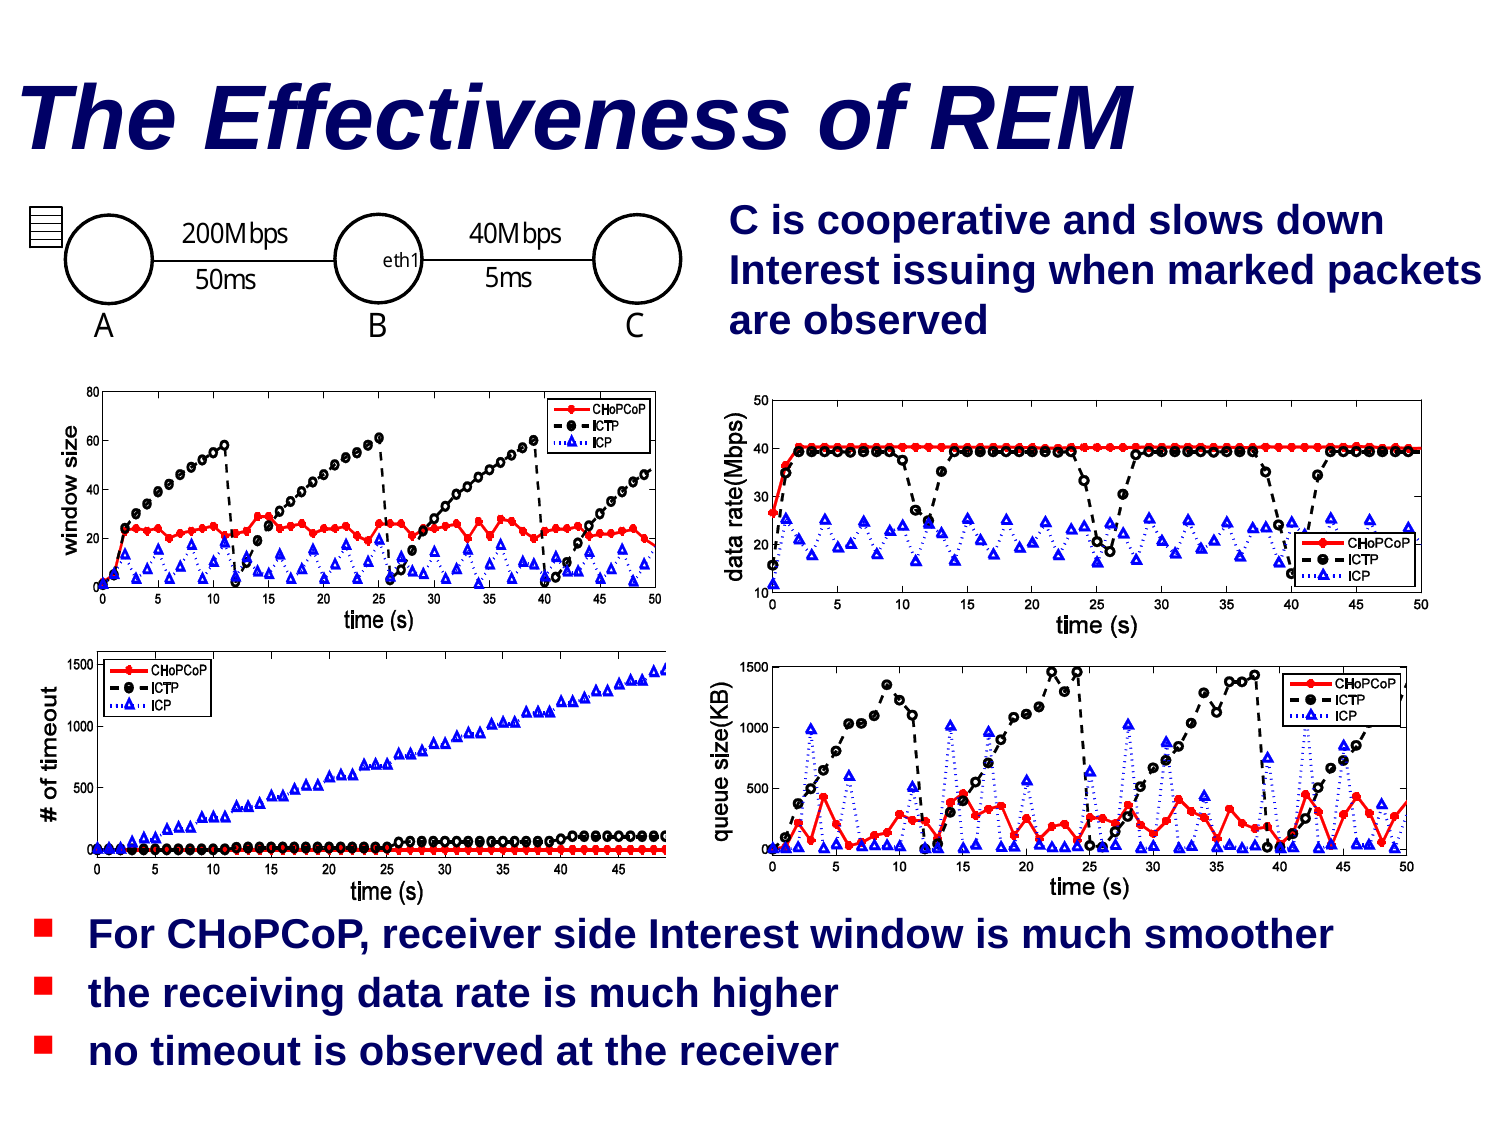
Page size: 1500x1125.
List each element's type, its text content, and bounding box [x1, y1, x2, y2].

picture [27, 205, 687, 350]
title The Effectiveness of REM [0, 0, 1351, 226]
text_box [0, 371, 748, 906]
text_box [663, 380, 1500, 901]
list C is cooperative and slows down Interest issuing when marked packets are observed [713, 185, 1500, 380]
text_box For CHoPCoP, receiver side Interest window is much smoother the receiving data rate is much higher no timeout is observed at the receiver [16, 909, 1500, 1125]
